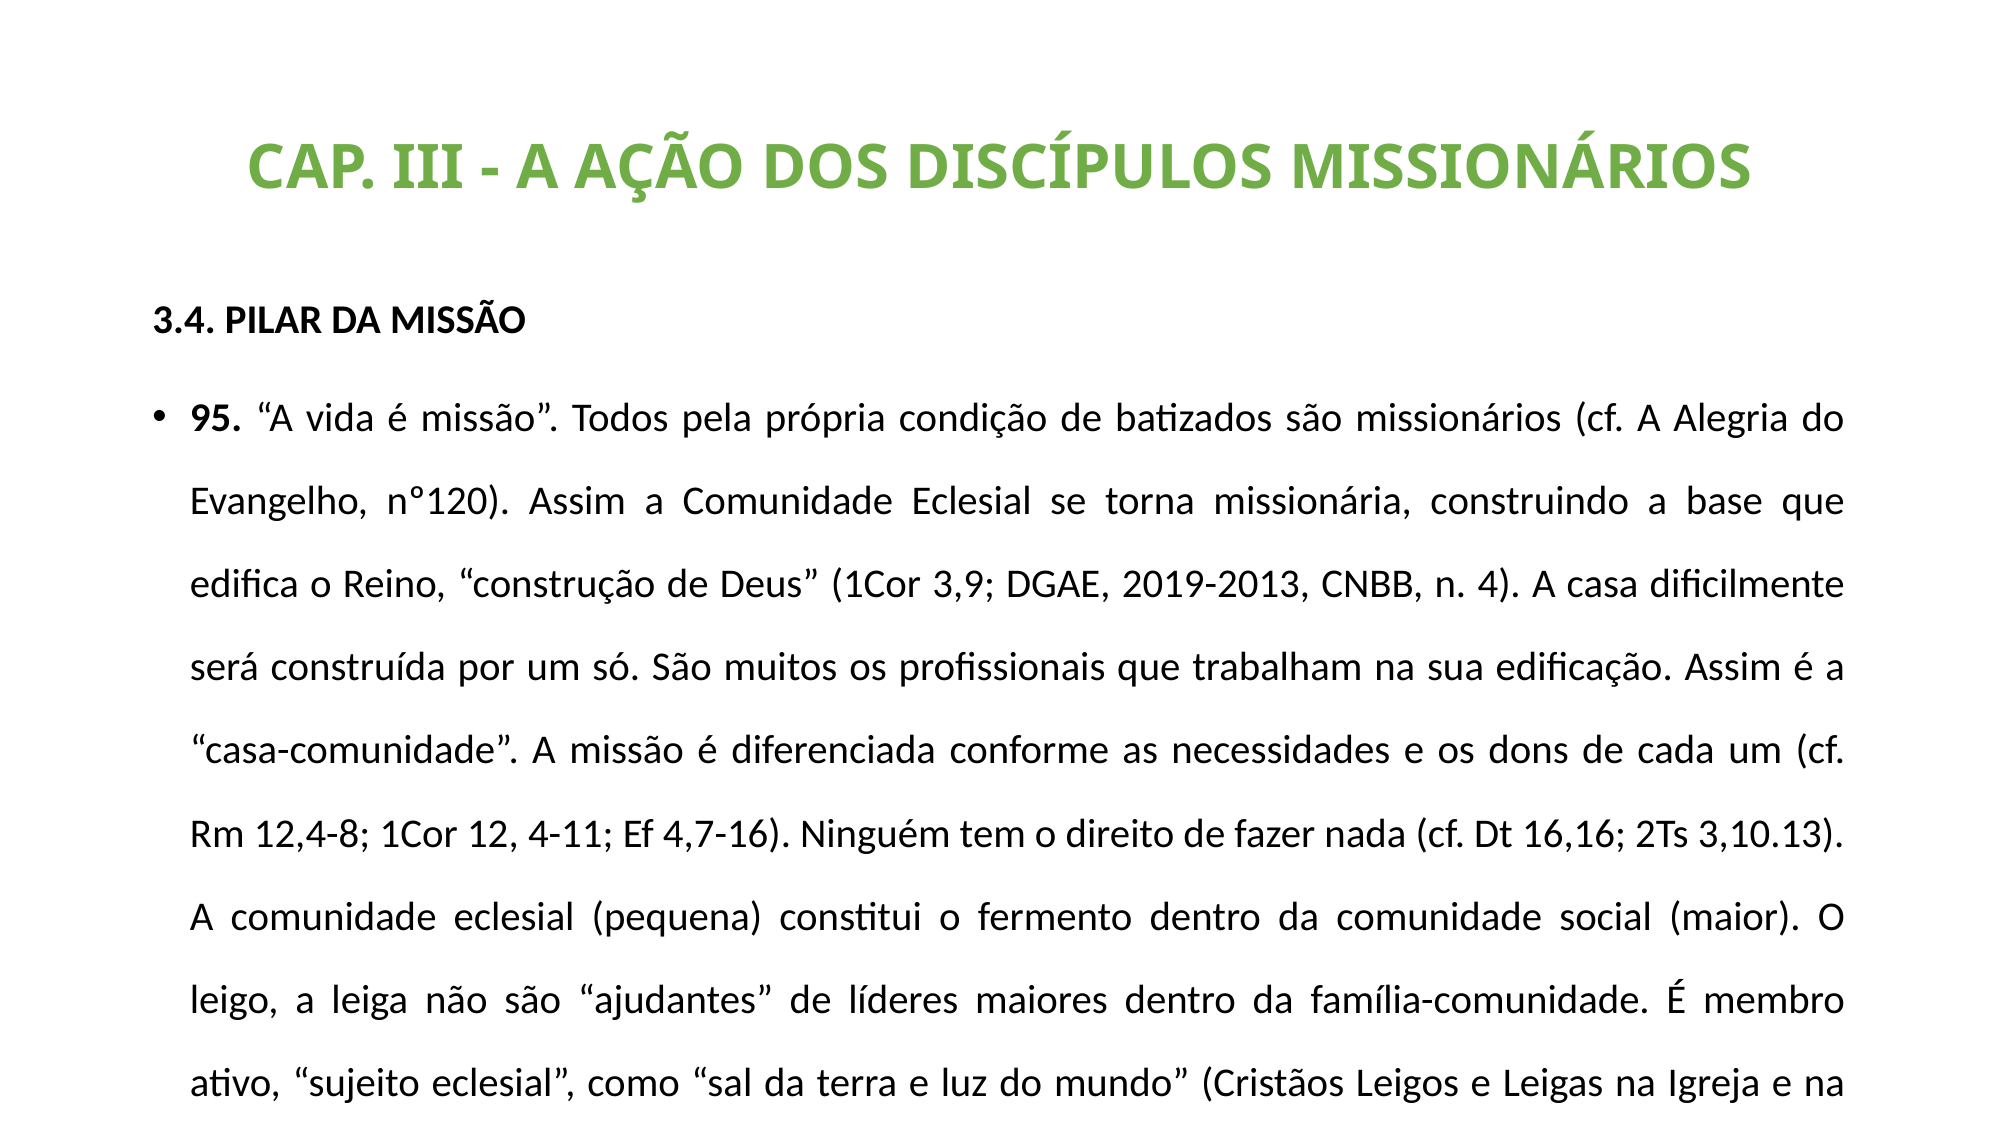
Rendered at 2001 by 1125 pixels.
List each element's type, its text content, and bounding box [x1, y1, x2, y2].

list 3.4. PILAR DA MISSÃO 95. “A vida é missão”. Todos pela própria condição de batizados são missionários (cf. A Alegria do Evangelho, nº120). Assim a Comunidade Eclesial se torna missionária, construindo a base que edifica o Reino, “construção de Deus” (1Cor 3,9; DGAE, 2019-2013, CNBB, n. 4). A casa dificilmente será construída por um só. São muitos os profissionais que trabalham na sua edificação. Assim é a “casa-comunidade”. A missão é diferenciada conforme as necessidades e os dons de cada um (cf. Rm 12,4-8; 1Cor 12, 4-11; Ef 4,7-16). Ninguém tem o direito de fazer nada (cf. Dt 16,16; 2Ts 3,10.13). A comunidade eclesial (pequena) constitui o fermento dentro da comunidade social (maior). O leigo, a leiga não são “ajudantes” de líderes maiores dentro da família-comunidade. É membro ativo, “sujeito eclesial”, como “sal da terra e luz do mundo” (Cristãos Leigos e Leigas na Igreja e na Sociedade, CNBB, n. 119). [137, 251, 1863, 1125]
title CAP. III - A AÇÃO DOS DISCÍPULOS MISSIONÁRIOS [137, 59, 1863, 251]
